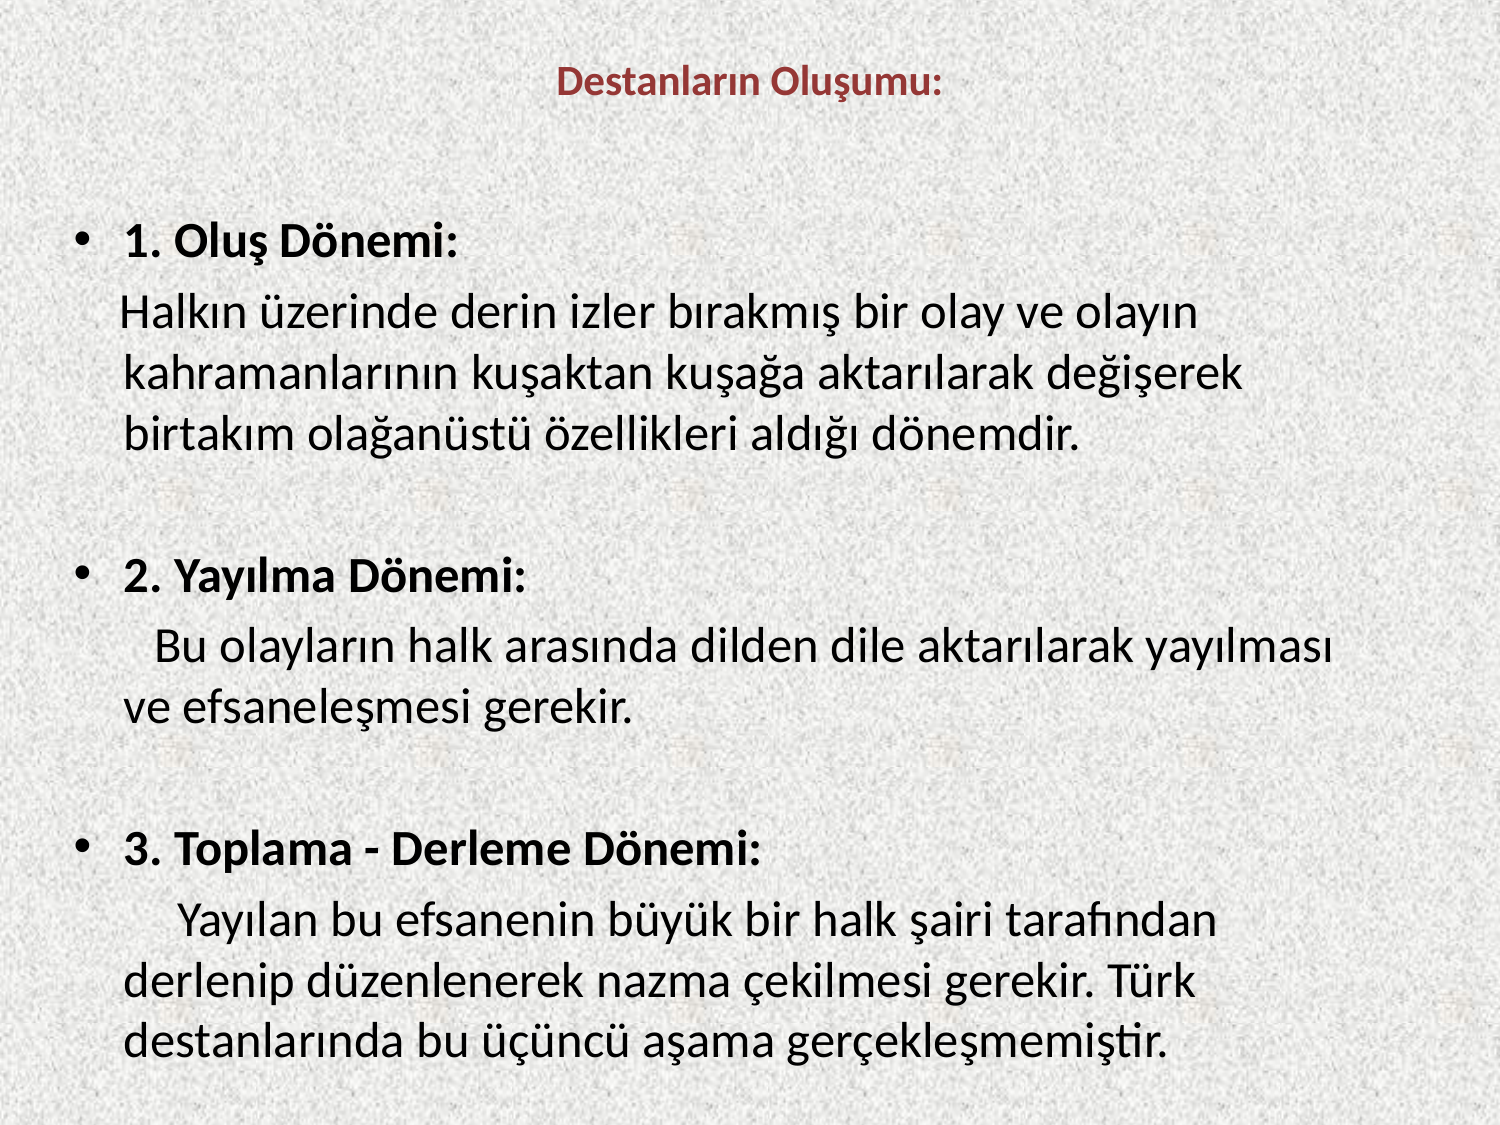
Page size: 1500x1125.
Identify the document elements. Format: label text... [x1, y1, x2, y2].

list 1. Oluş Dönemi: Halkın üzerinde derin izler bırakmış bir olay ve olayın kahramanlarının kuşaktan kuşağa aktarılarak değişerek birtakım olağanüstü özellikleri aldığı dönemdir. 2. Yayılma Dönemi: Bu olayların halk arasında dilden dile aktarılarak yayılması ve efsaneleşmesi gerekir. 3. Toplama - Derleme Dönemi: Yayılan bu efsanenin büyük bir halk şairi tarafından derlenip düzenlenerek nazma çekilmesi gerekir. Türk destanlarında bu üçüncü aşama gerçekleşmemiştir. [58, 128, 1409, 1079]
picture [0, 0, 1500, 1125]
title Destanların Oluşumu: [75, 45, 1425, 164]
